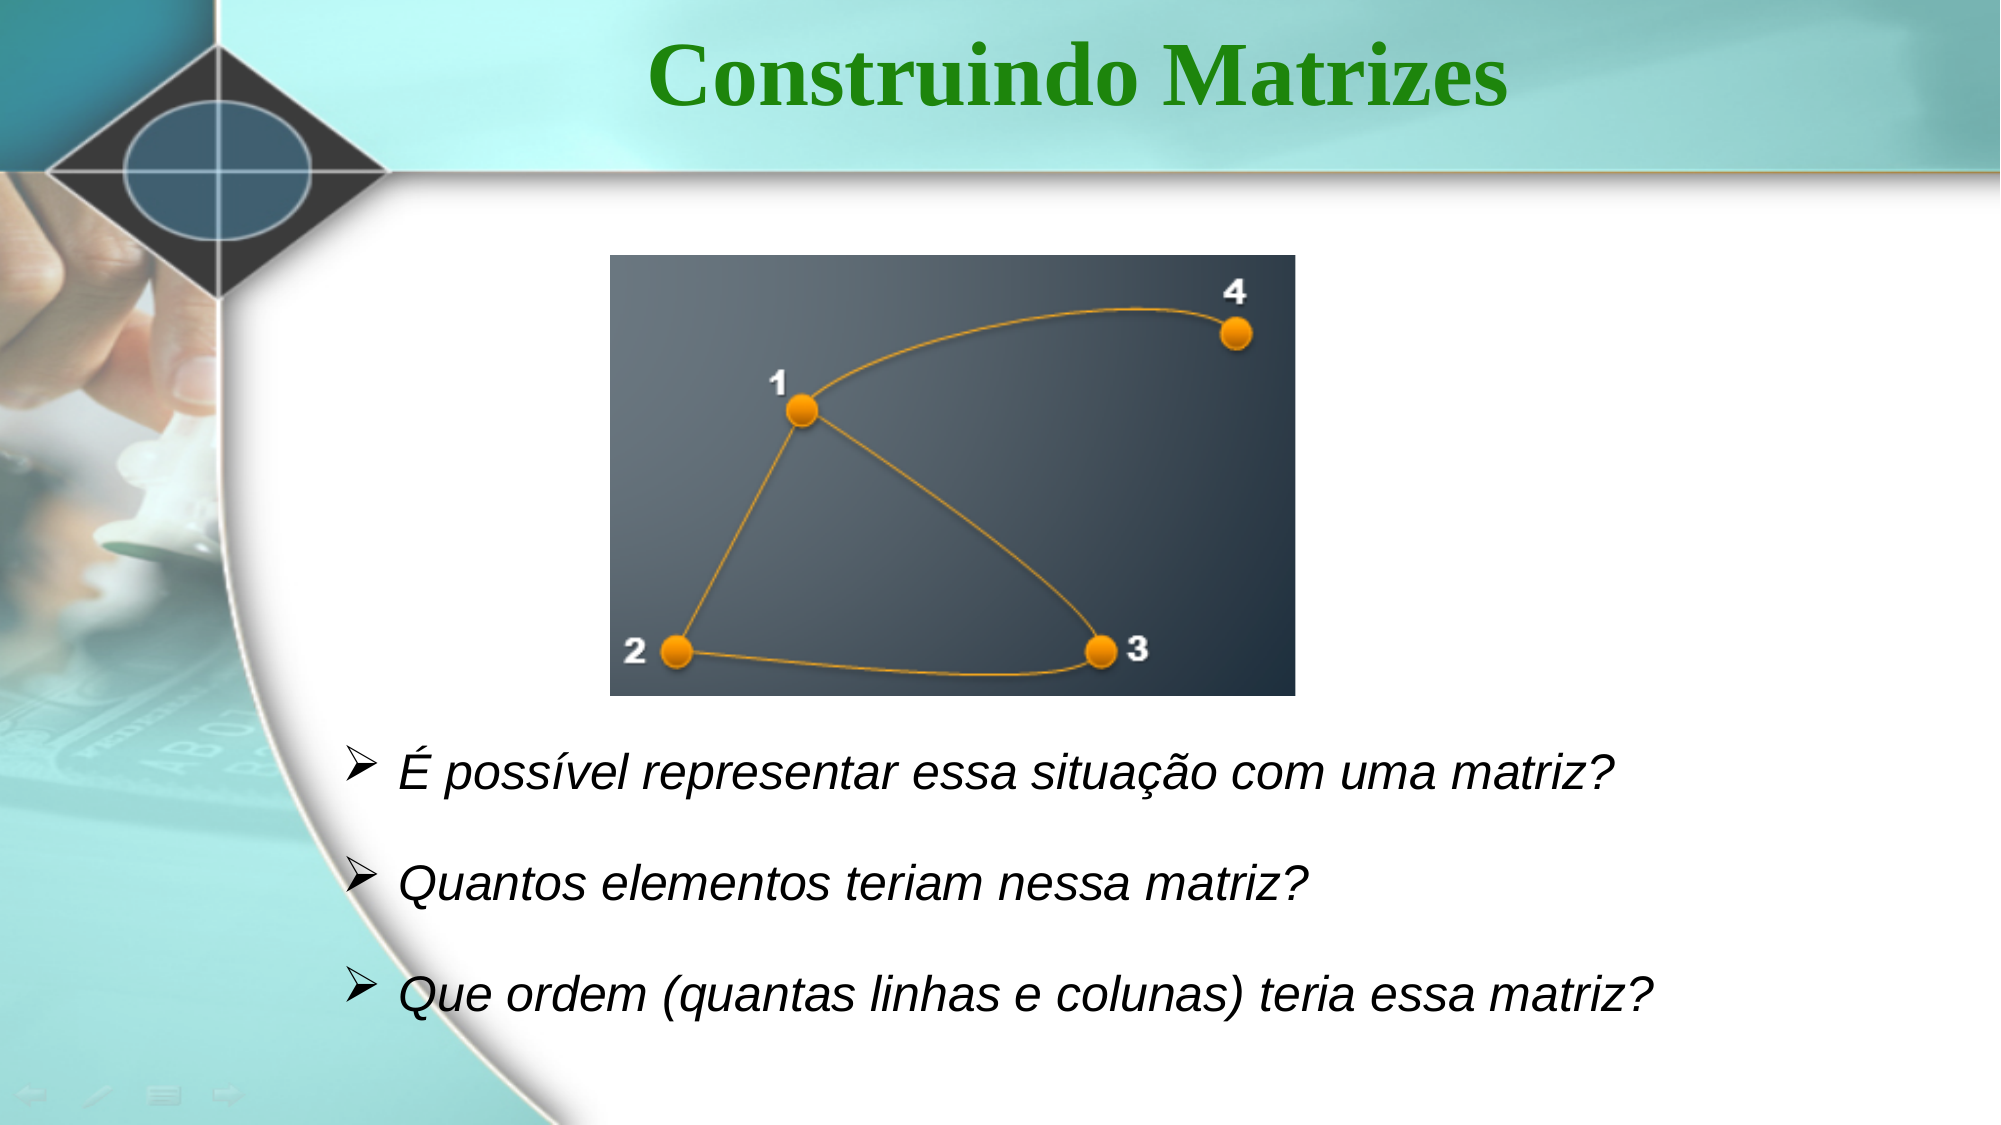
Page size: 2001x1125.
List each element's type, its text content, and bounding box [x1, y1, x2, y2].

text_box [0, 0, 2000, 1125]
picture [610, 255, 1296, 696]
text_box Construindo Matrizes [215, 19, 1941, 237]
list É possível representar essa situação com uma matriz? Quantos elementos teriam nessa matriz? Que ordem (quantas linhas e colunas) teria essa matriz? [327, 701, 1750, 1098]
